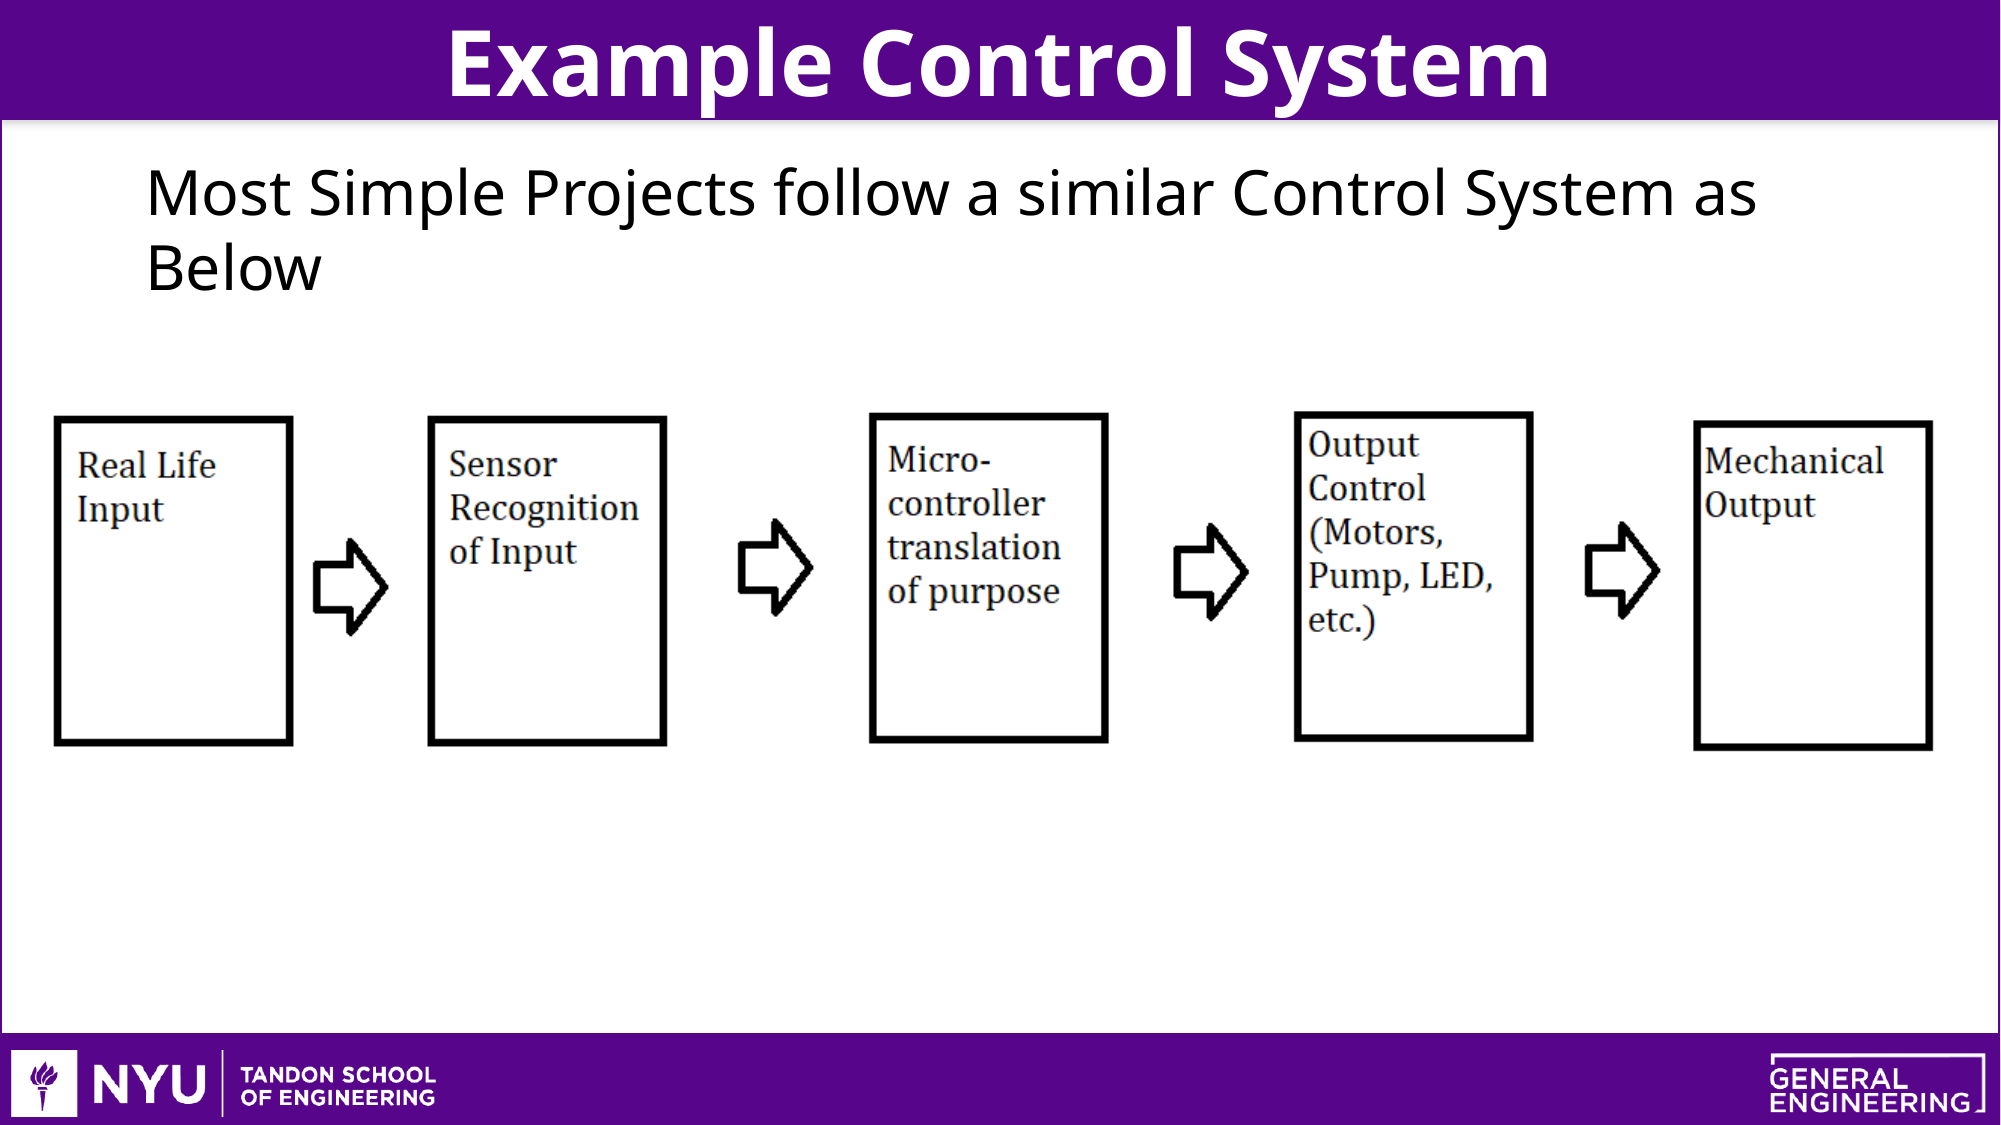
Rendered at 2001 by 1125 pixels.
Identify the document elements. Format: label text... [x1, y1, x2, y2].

picture [38, 333, 1990, 792]
list Example Control System [0, 0, 2000, 120]
list Most Simple Projects follow a similar Control System as Below [55, 138, 1944, 330]
picture [0, 1033, 2000, 1125]
